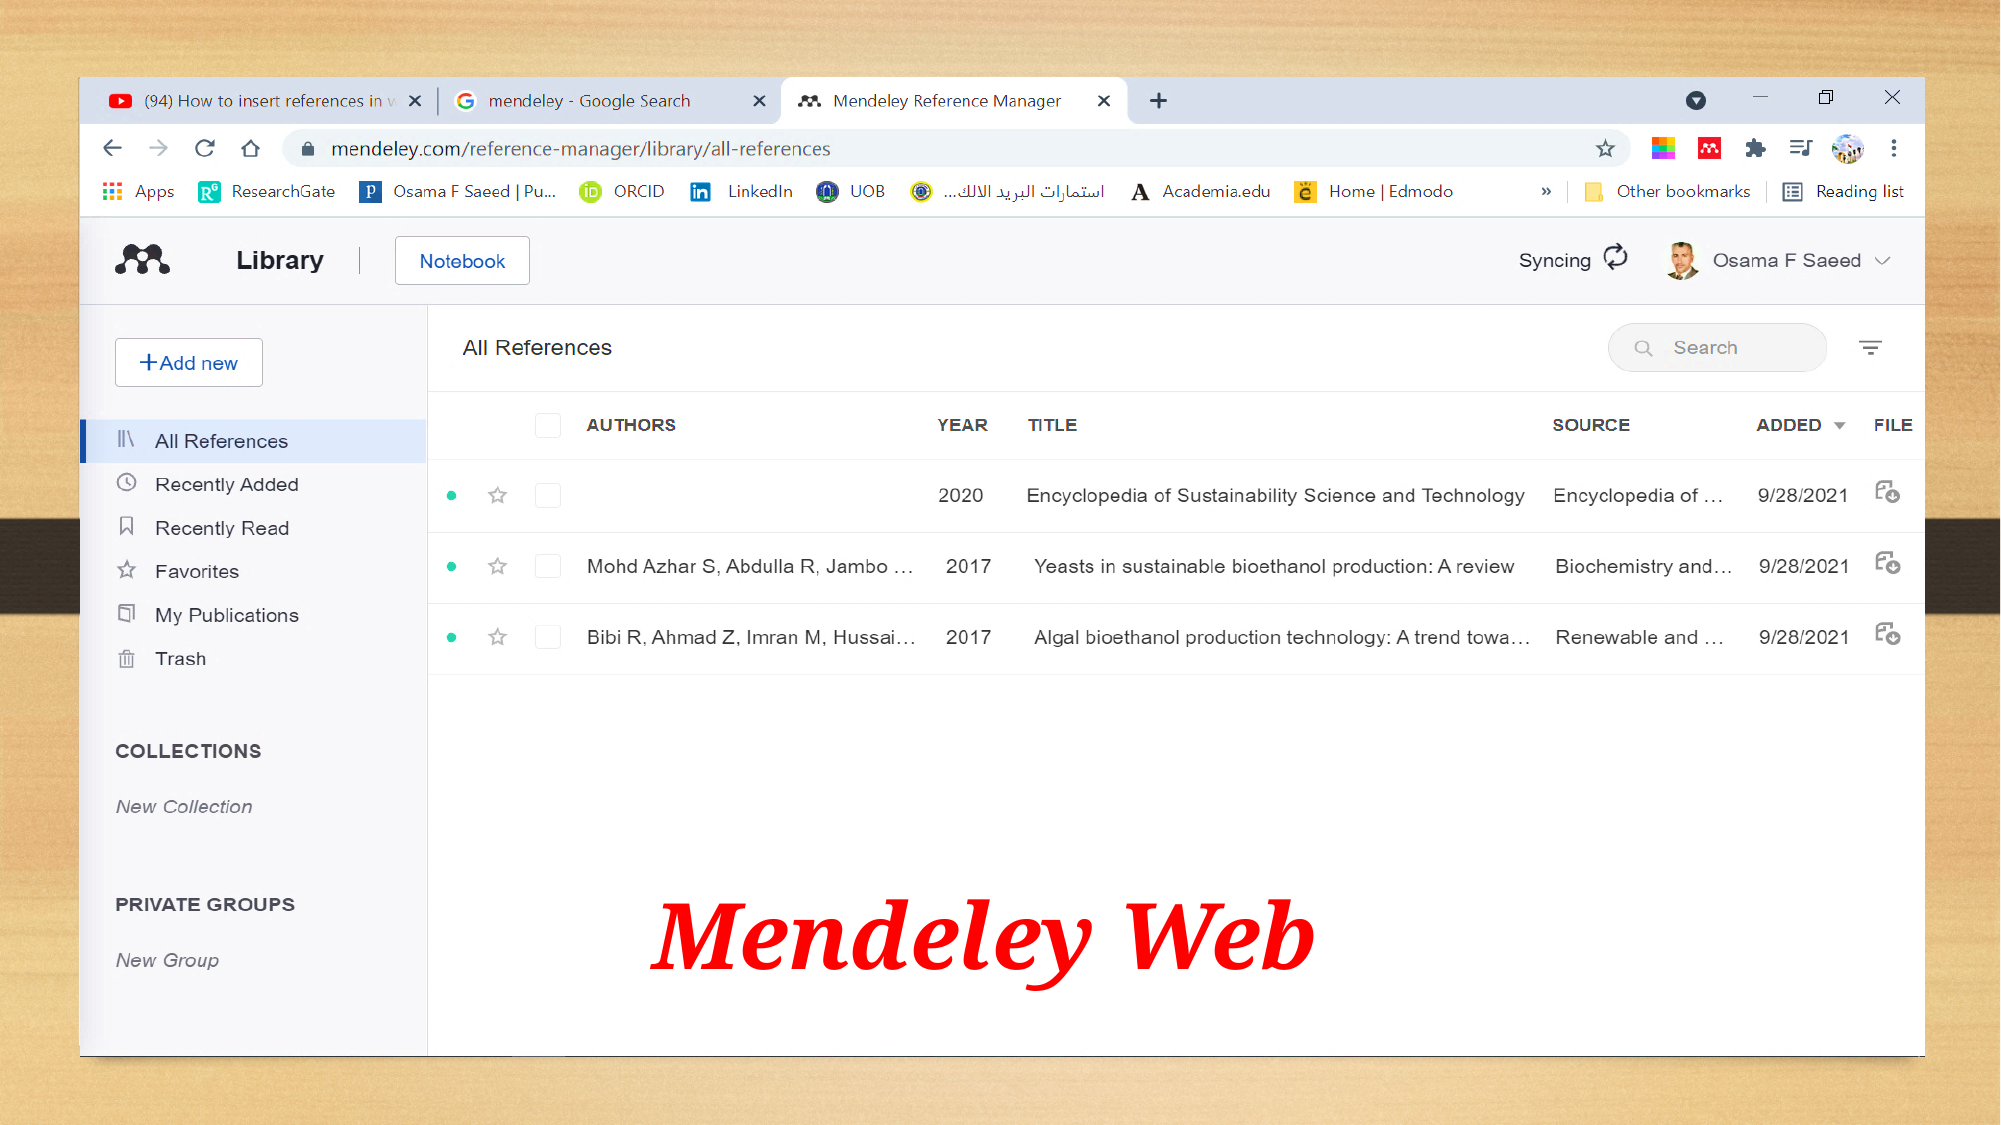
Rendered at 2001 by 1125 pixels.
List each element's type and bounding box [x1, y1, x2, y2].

picture [0, 0, 2001, 1125]
list [80, 77, 1925, 1057]
